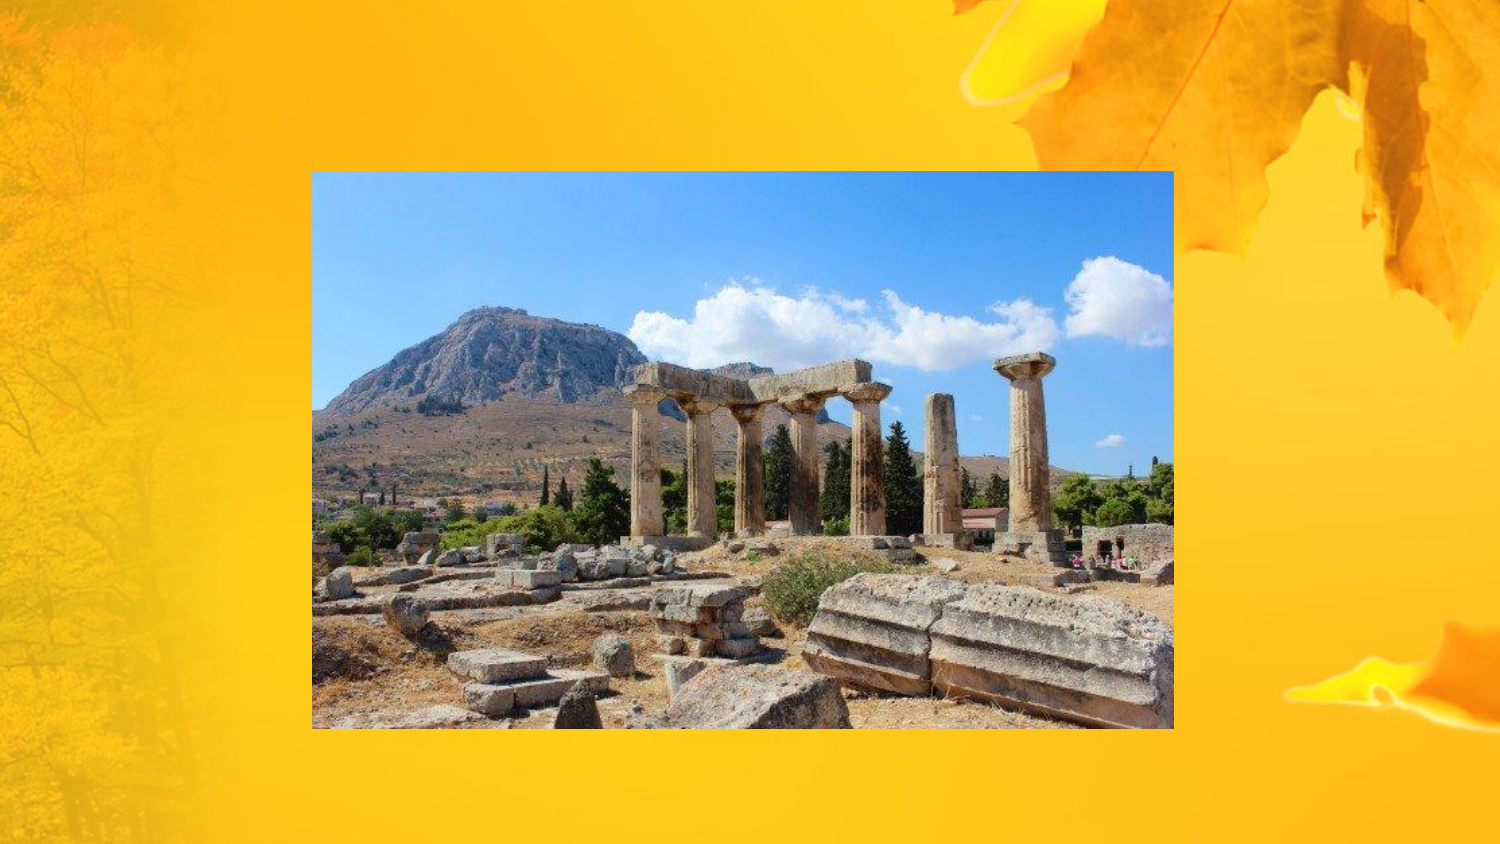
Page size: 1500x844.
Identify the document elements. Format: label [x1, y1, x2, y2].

list [312, 171, 1174, 729]
picture [0, 0, 1500, 844]
